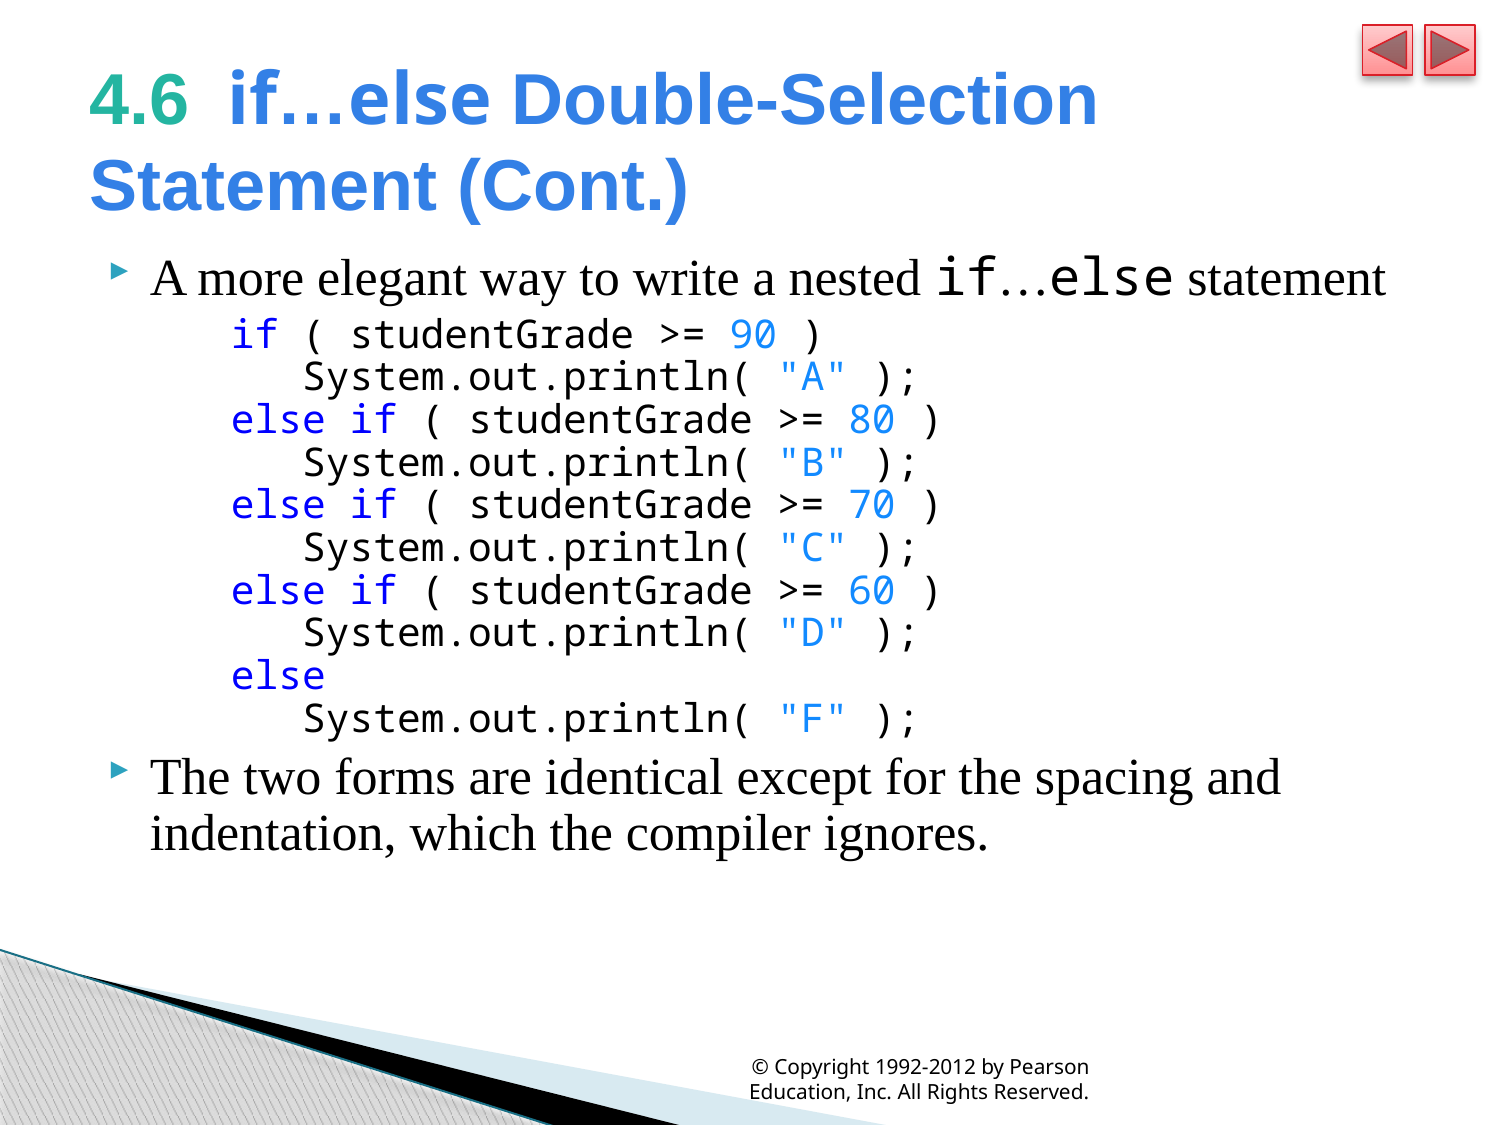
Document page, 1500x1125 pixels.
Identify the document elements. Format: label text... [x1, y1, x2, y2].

footer © Copyright 1992-2012 by Pearson Education, Inc. All Rights Reserved. [650, 1051, 1105, 1112]
list A more elegant way to write a nested if…else statement if ( studentGrade >= 90 ) System.out.println( "A" ); else if ( studentGrade >= 80 ) System.out.println( "B" ); else if ( studentGrade >= 70 ) System.out.println( "C" ); else if ( studentGrade >= 60 ) System.out.println( "D" ); else System.out.println( "F" ); The two forms are identical except for the spacing and indentation, which the compiler ignores. [74, 242, 1426, 986]
title 4.6 if…else Double-Selection Statement (Cont.) [75, 45, 1425, 233]
